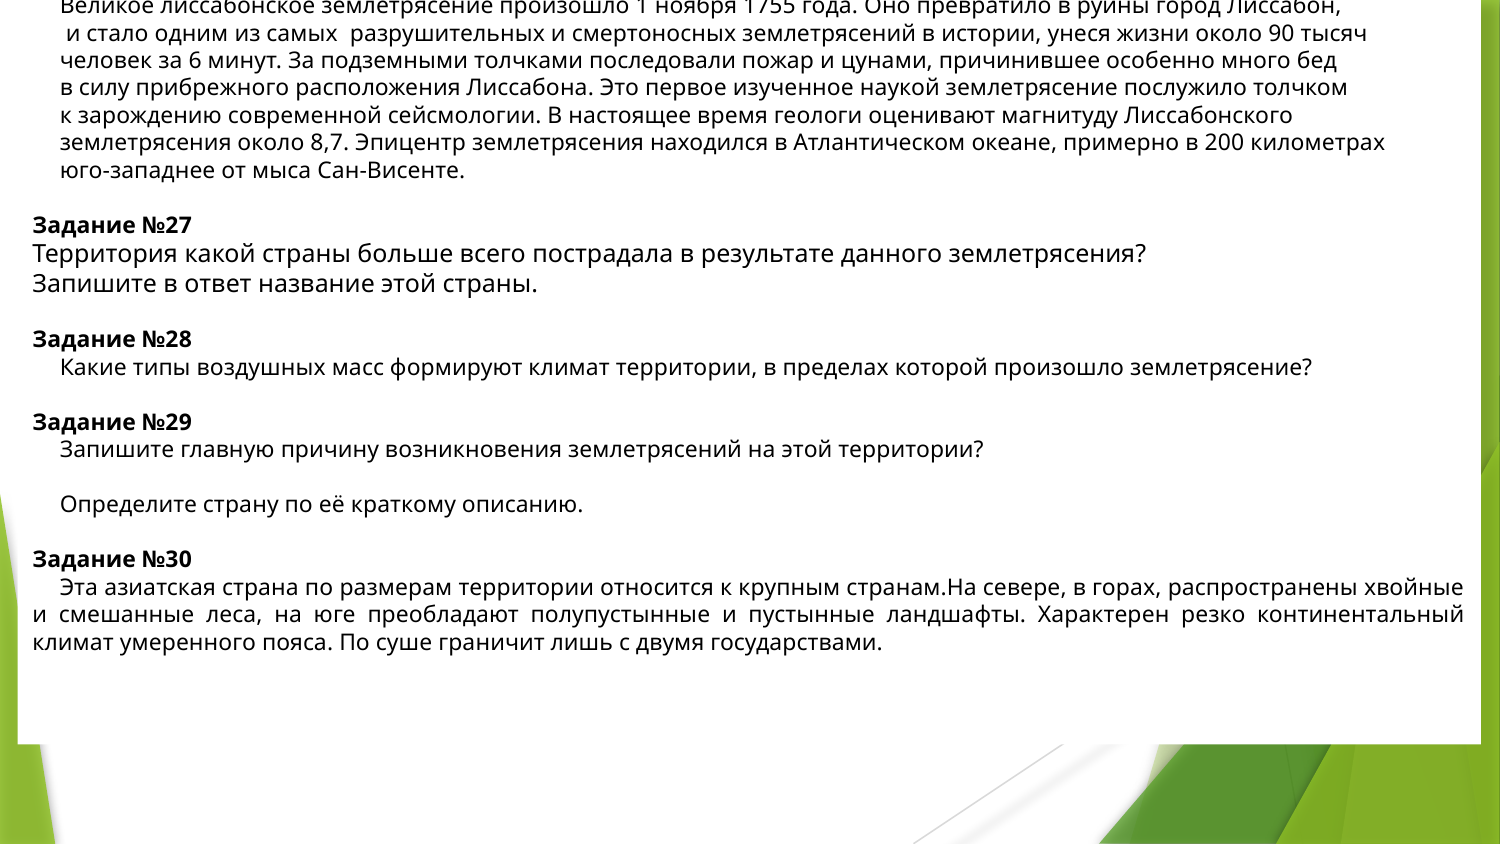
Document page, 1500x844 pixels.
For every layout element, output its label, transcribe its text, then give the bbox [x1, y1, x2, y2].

text_box Великое лиссабонское землетрясение. Великое лиссабонское землетрясение произошло 1 ноября 1755 года. Оно превратило в руины город Лиссабон, и стало одним из самых разрушительных и смертоносных землетрясений в истории, унеся жизни около 90 тысяч человек за 6 минут. За подземными толчками последовали пожар и цунами, причинившее особенно много бед в силу прибрежного расположения Лиссабона. Это первое изученное наукой землетрясение послужило толчком к зарождению современной сейсмологии. В настоящее время геологи оценивают магнитуду Лиссабонского землетрясения около 8,7. Эпицентр землетрясения находился в Атлантическом океане, примерно в 200 километрах юго-западнее от мыса Сан-Висенте. Задание №27 Территория какой страны больше всего пострадала в результате данного землетрясения? Запишите в ответ название этой страны. Задание №28 Какие типы воздушных масс формируют климат территории, в пределах которой произошло землетрясение? Задание №29 Запишите главную причину возникновения землетрясений на этой территории? Определите страну по её краткому описанию. Задание №30 Эта азиатская страна по размерам территории относится к крупным странам.На севере, в горах, распространены хвойные и смешанные леса, на юге преобладают полупустынные и пустынные ландшафты. Характерен резко континентальный климат умеренного пояса. По суше граничит лишь с двумя государствами. [17, 0, 1481, 745]
